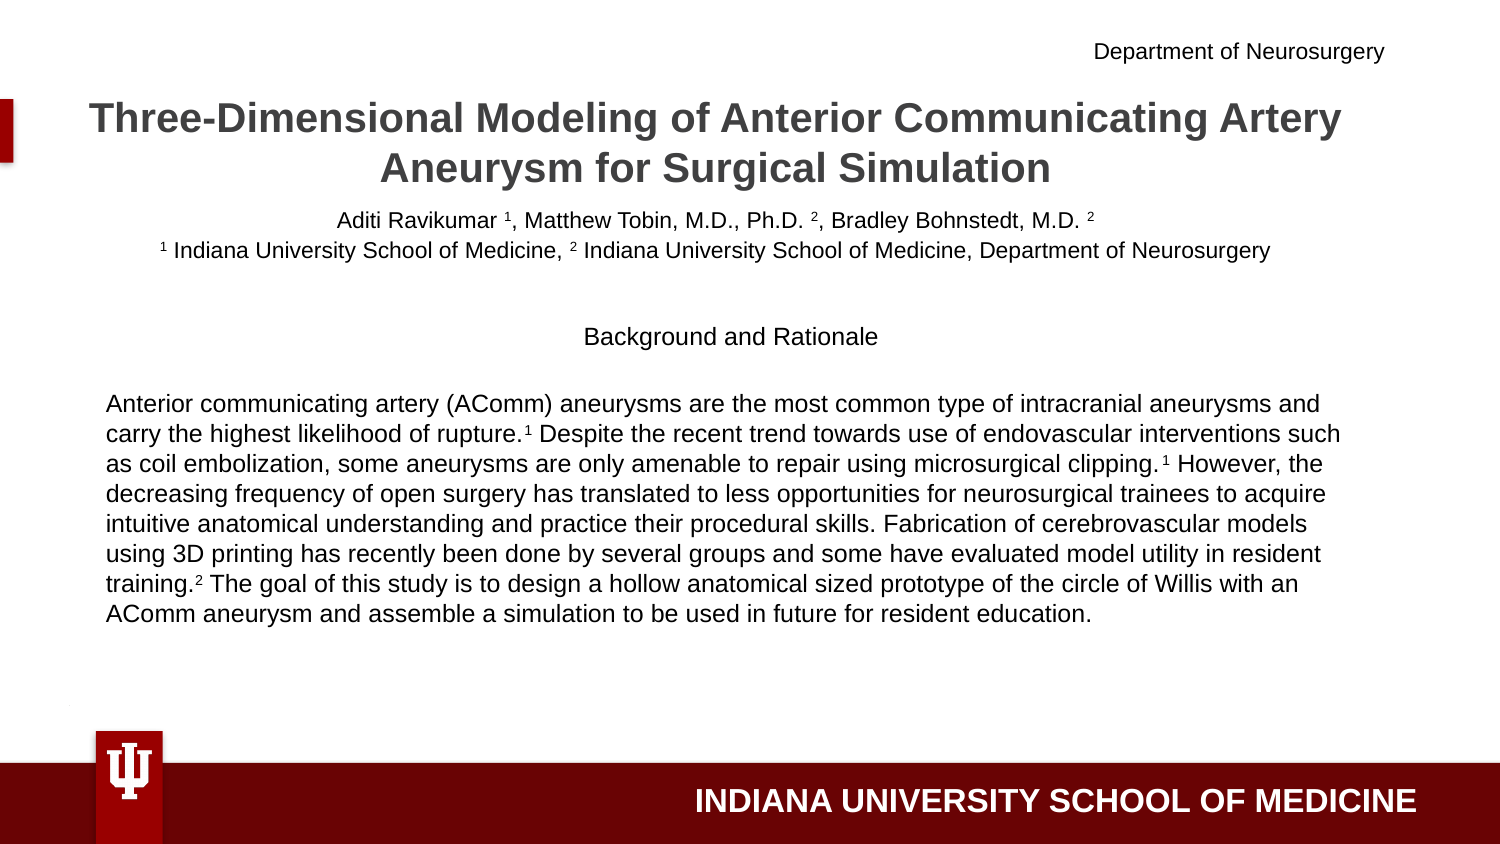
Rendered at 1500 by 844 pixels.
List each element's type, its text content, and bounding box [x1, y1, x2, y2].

picture [69, 705, 189, 836]
text_box Aditi Ravikumar 1, Matthew Tobin, M.D., Ph.D. 2, Bradley Bohnstedt, M.D. 2 1 Indiana University School of Medicine, 2 Indiana University School of Medicine, Department of Neurosurgery [75, 198, 1357, 271]
title Three-Dimensional Modeling of Anterior Communicating Artery Aneurysm for Surgical Simulation [59, 83, 1373, 199]
list Department of Neurosurgery [792, 29, 1400, 71]
text_box Background and Rationale Anterior communicating artery (AComm) aneurysms are the most common type of intracranial aneurysms and carry the highest likelihood of rupture.1 Despite the recent trend towards use of endovascular interventions such as coil embolization, some aneurysms are only amenable to repair using microsurgical clipping.1 However, the decreasing frequency of open surgery has translated to less opportunities for neurosurgical trainees to acquire intuitive anatomical understanding and practice their procedural skills. Fabrication of cerebrovascular models using 3D printing has recently been done by several groups and some have evaluated model utility in resident training.2 The goal of this study is to design a hollow anatomical sized prototype of the circle of Willis with an AComm aneurysm and assemble a simulation to be used in future for resident education. [91, 312, 1373, 700]
